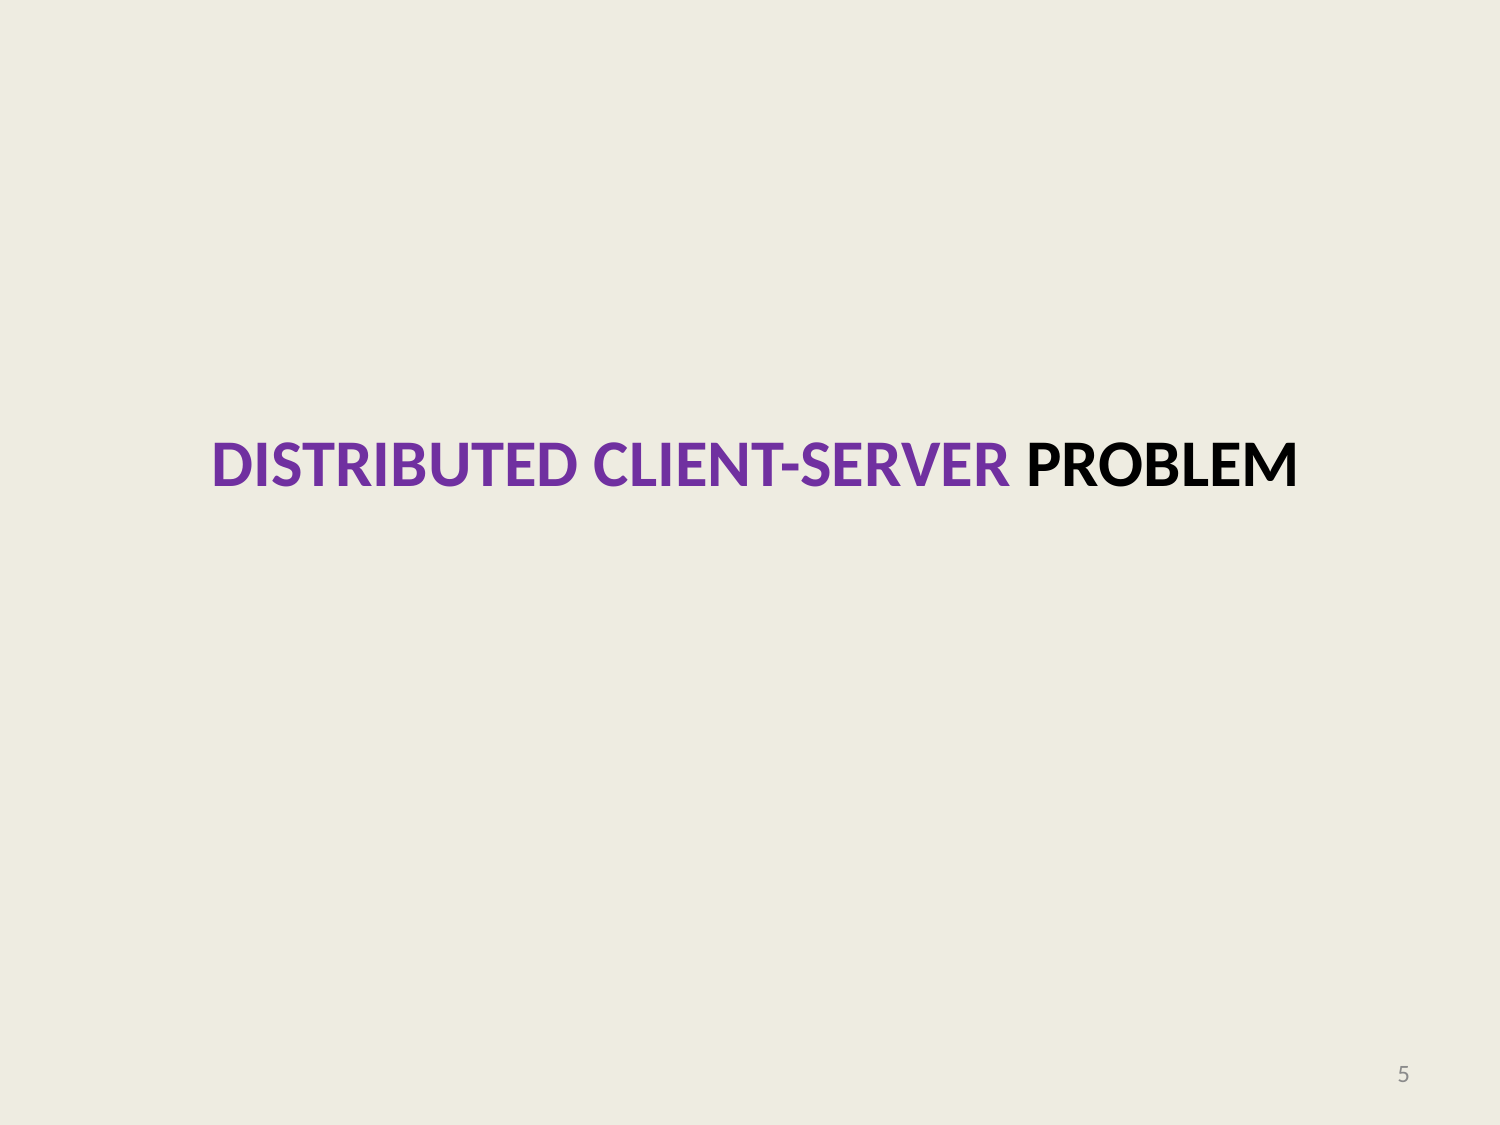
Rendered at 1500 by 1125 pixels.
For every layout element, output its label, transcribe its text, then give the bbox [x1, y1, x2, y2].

slide_number 5 [1074, 1042, 1425, 1103]
title Distributed Client-serveR Problem [118, 412, 1394, 636]
